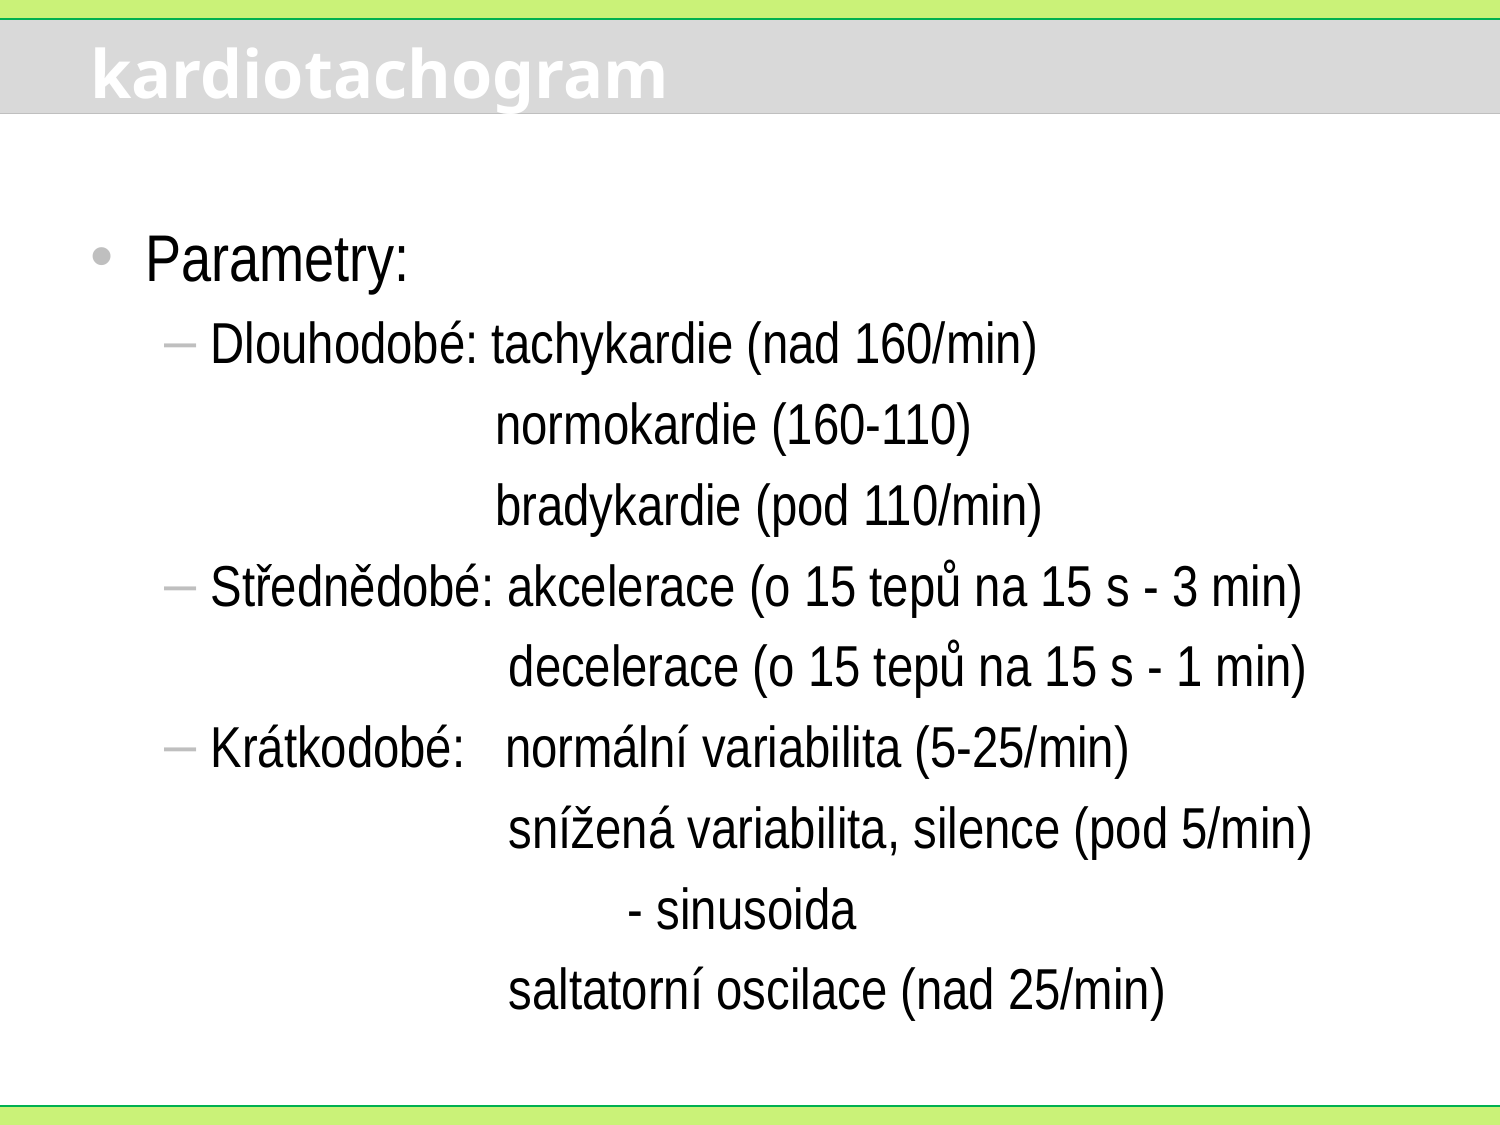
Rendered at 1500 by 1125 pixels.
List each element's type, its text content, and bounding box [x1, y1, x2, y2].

list Parametry: Dlouhodobé: tachykardie (nad 160/min) normokardie (160-110) bradykardie (pod 110/min) Střednědobé: akcelerace (o 15 tepů na 15 s - 3 min) decelerace (o 15 tepů na 15 s - 1 min) Krátkodobé: normální variabilita (5-25/min) snížená variabilita, silence (pod 5/min) - sinusoida saltatorní oscilace (nad 25/min) [75, 208, 1425, 1035]
title kardiotachogram [75, 30, 1425, 114]
